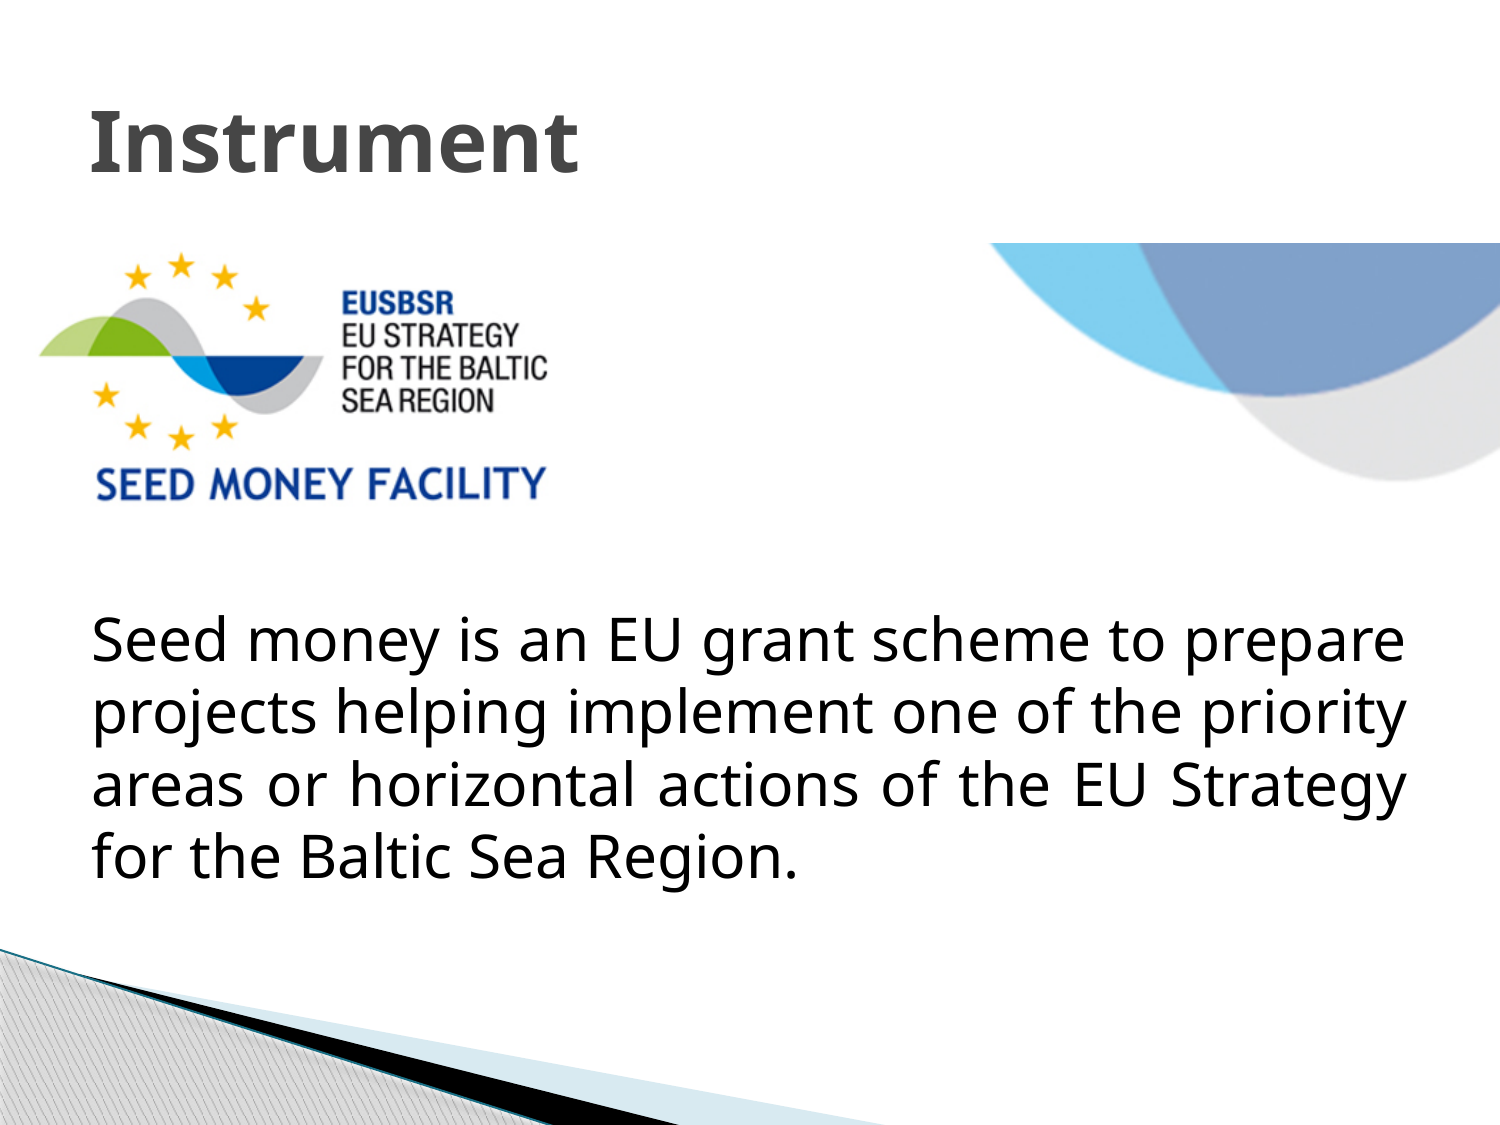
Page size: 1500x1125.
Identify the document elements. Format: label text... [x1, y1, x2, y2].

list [0, 243, 1500, 529]
title Instrument [75, 45, 1425, 233]
text_box Seed money is an EU grant scheme to prepare projects helping implement one of the priority areas or horizontal actions of the EU Strategy for the Baltic Sea Region. [76, 593, 1424, 917]
